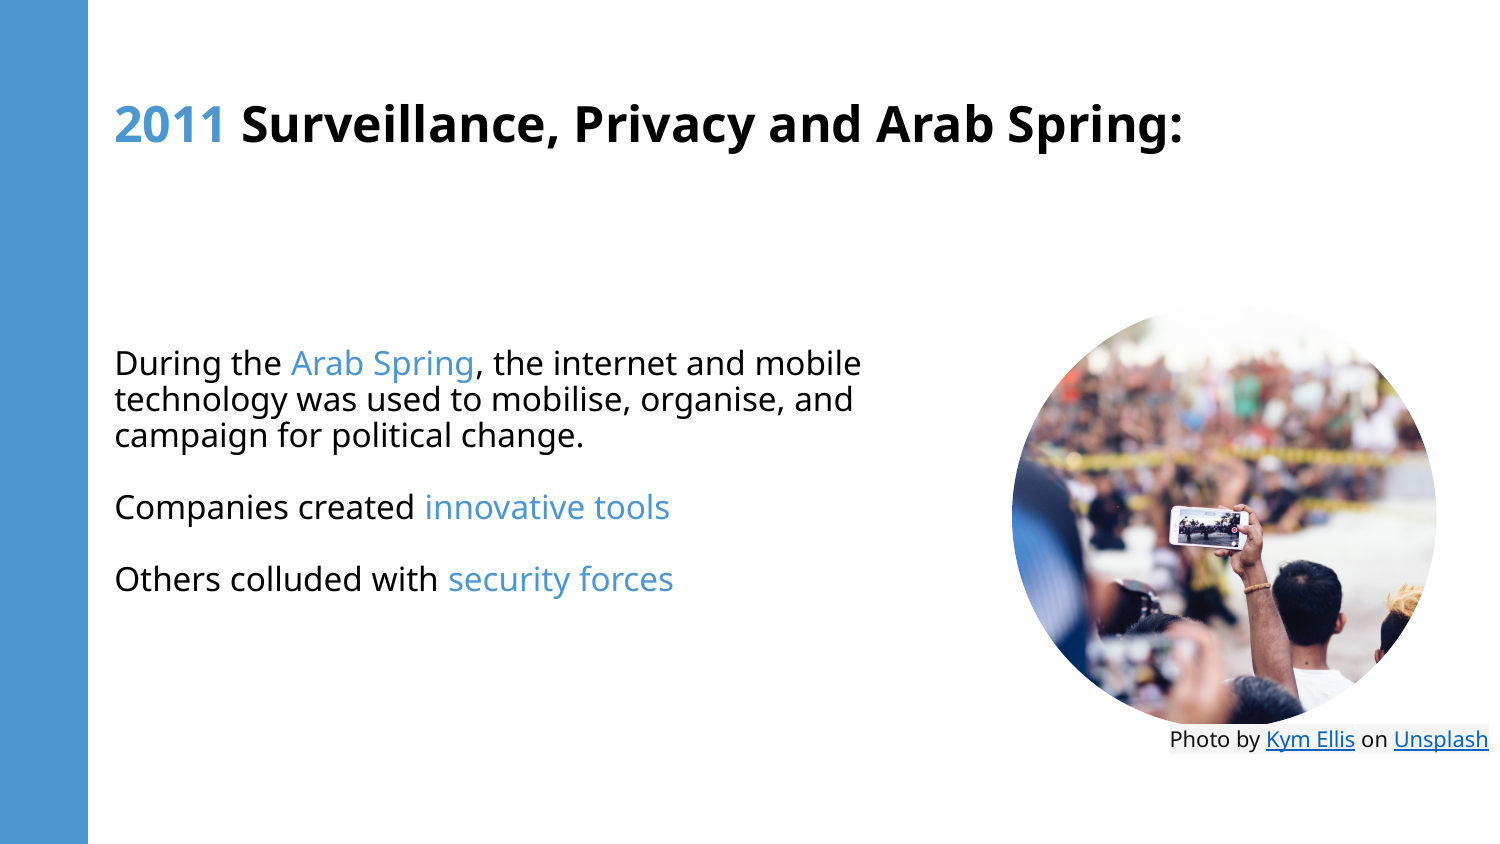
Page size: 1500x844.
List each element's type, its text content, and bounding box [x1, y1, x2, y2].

text_box [0, 0, 87, 844]
list During the Arab Spring, the internet and mobile technology was used to mobilise, organise, and campaign for political change. Companies created innovative tools Others colluded with security forces [103, 224, 967, 760]
title 2011 Surveillance, Privacy and Arab Spring: [103, 44, 1223, 208]
picture [1011, 303, 1437, 729]
text_box Photo by Kym Ellis on Unsplash [1154, 710, 1500, 809]
